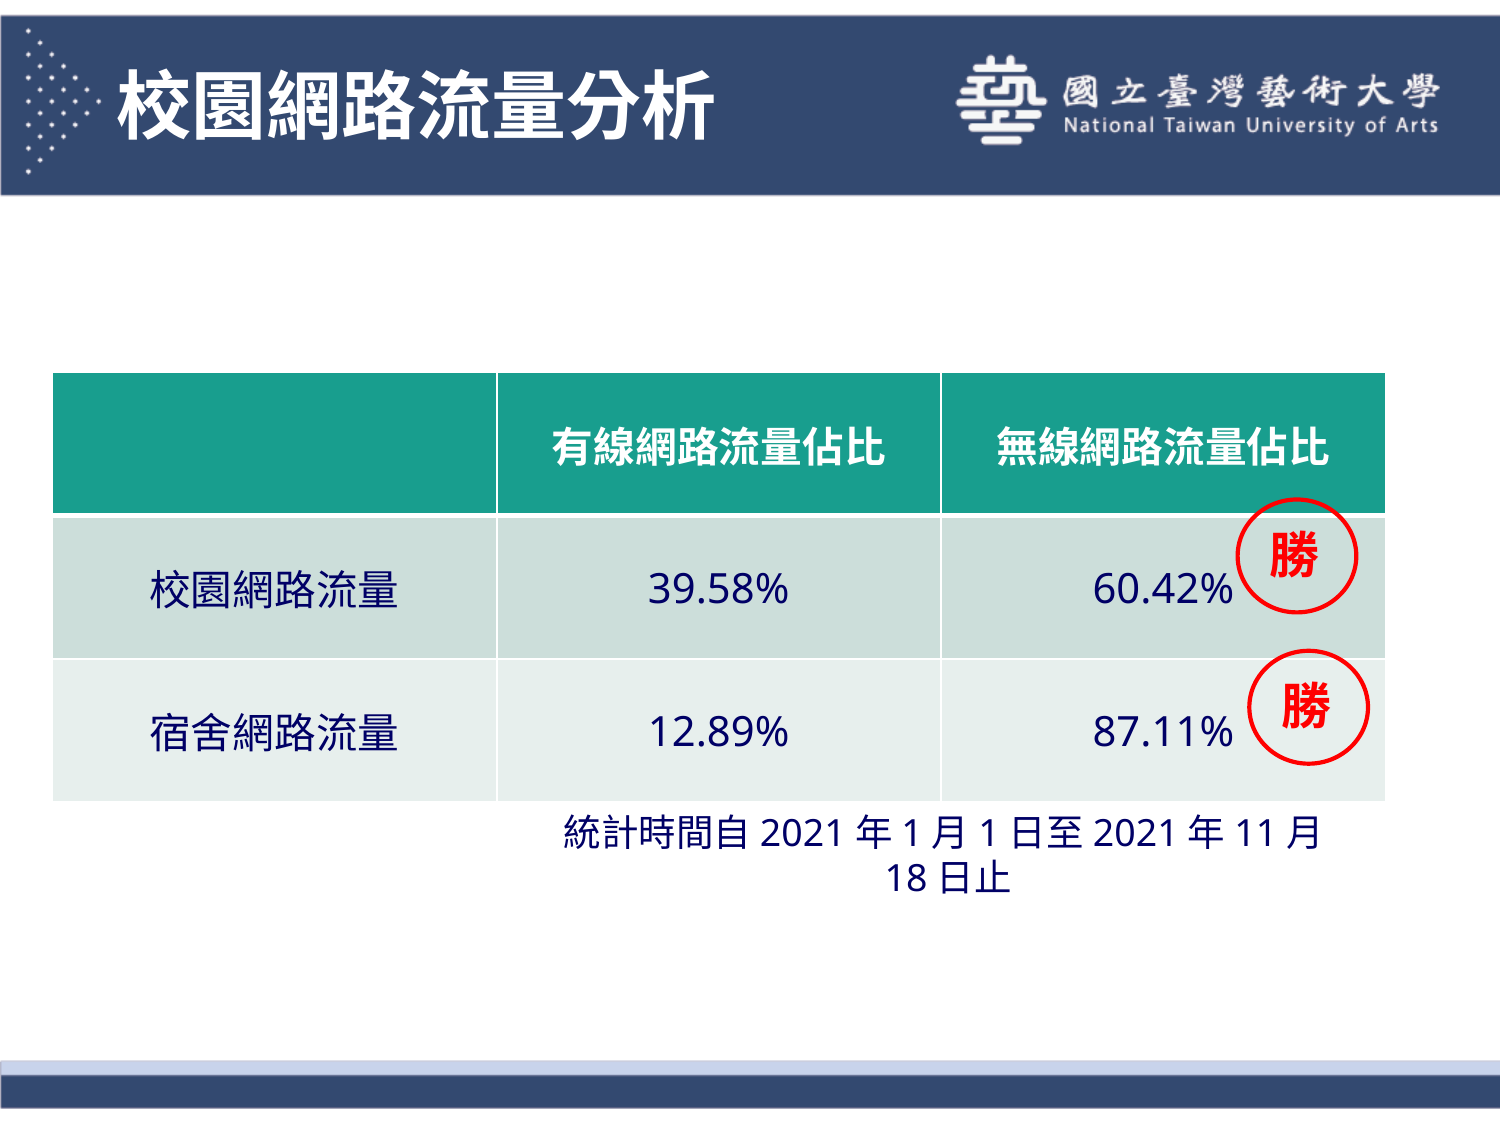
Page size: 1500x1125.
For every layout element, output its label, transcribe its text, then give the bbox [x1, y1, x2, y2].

title 校園網路流量分析 [101, 57, 1465, 150]
text_box 勝 [1237, 499, 1357, 613]
picture [0, 0, 1500, 1125]
table_header [53, 373, 496, 513]
table_cell 39.58% [498, 518, 940, 658]
table_cell 校園網路流量 [53, 518, 496, 658]
table_cell 60.42% [942, 518, 1385, 658]
table_cell 87.11% [942, 660, 1385, 801]
table_header 有線網路流量佔比 [498, 373, 940, 513]
text_box 勝 [1249, 650, 1369, 764]
text_box 統計時間自2021年1月1日至2021年11月18日止 [528, 802, 1369, 907]
table_header 無線網路流量佔比 [942, 373, 1385, 513]
table_cell 12.89% [498, 660, 940, 801]
table_cell 宿舍網路流量 [53, 660, 496, 801]
